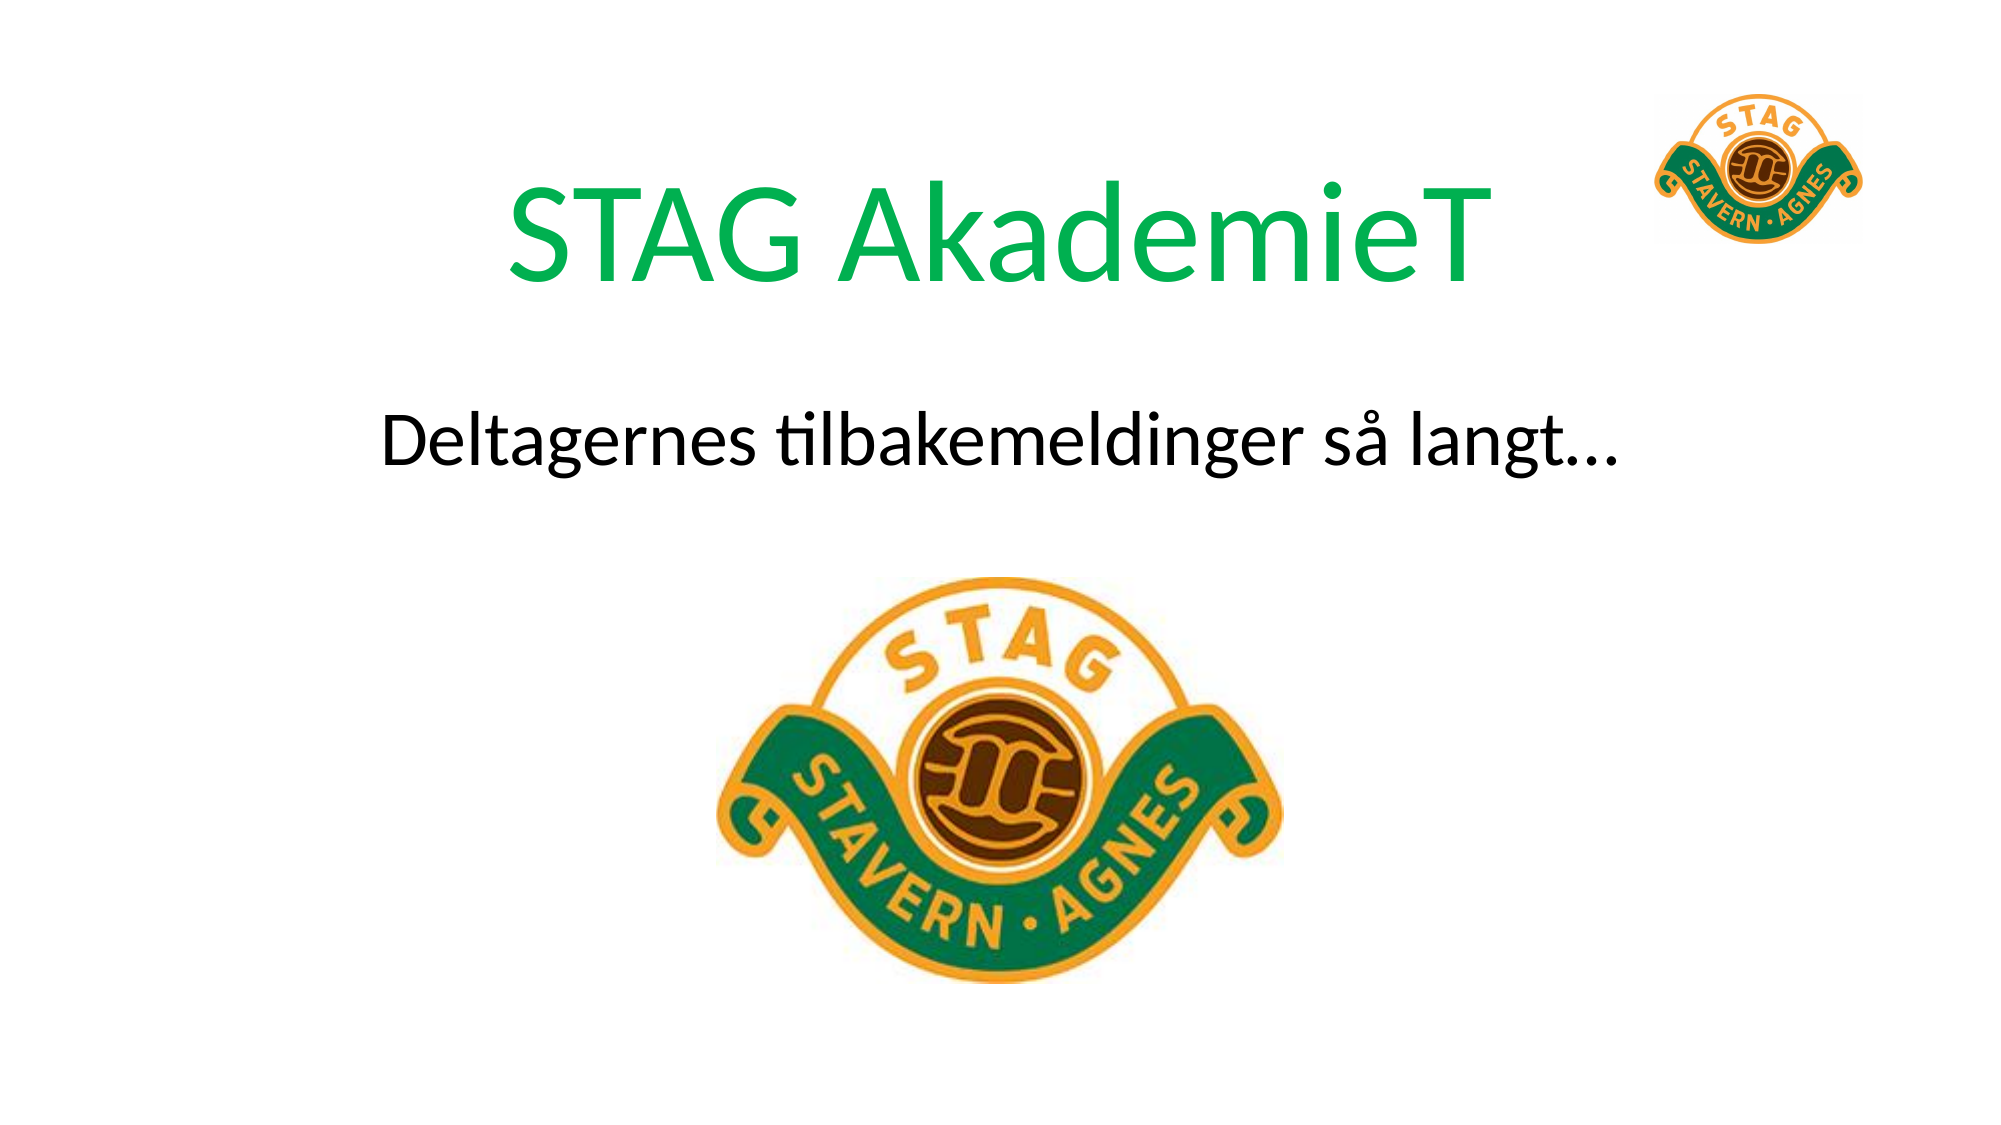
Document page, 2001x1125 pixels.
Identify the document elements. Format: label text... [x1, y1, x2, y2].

title STAG AkademieT [68, 108, 1932, 331]
subtitle Deltagernes tilbakemeldinger så langt… [68, 367, 1932, 541]
picture [1654, 94, 1863, 108]
picture [716, 576, 1284, 985]
